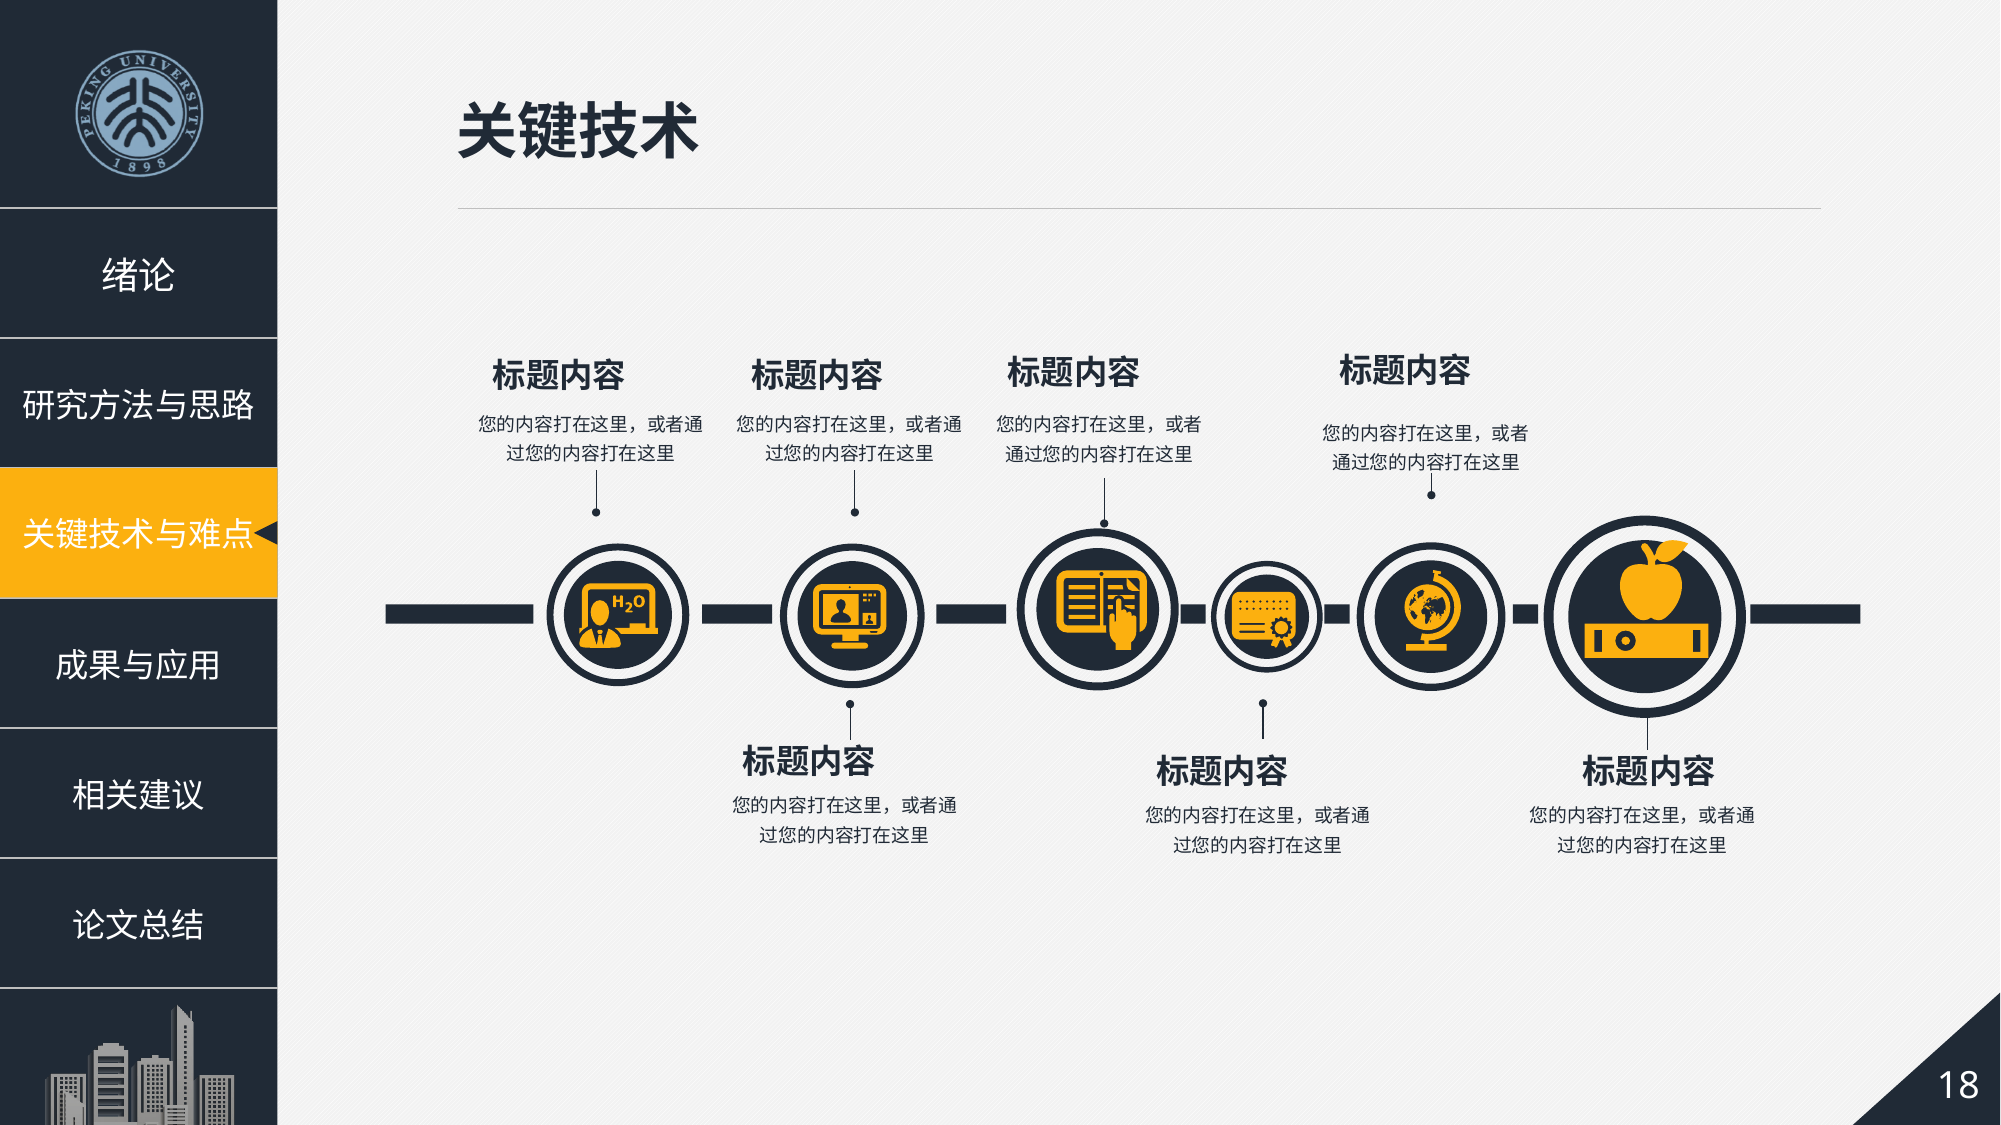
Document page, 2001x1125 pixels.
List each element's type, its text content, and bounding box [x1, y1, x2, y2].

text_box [1016, 624, 1179, 691]
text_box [546, 624, 690, 687]
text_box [546, 543, 690, 604]
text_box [1298, 348, 1554, 496]
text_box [1543, 624, 1746, 714]
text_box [461, 354, 720, 513]
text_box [1124, 703, 1391, 865]
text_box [1543, 515, 1746, 604]
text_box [711, 704, 978, 855]
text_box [977, 350, 1221, 524]
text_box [1016, 528, 1179, 604]
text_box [1356, 624, 1506, 691]
text_box 关键技术 [441, 84, 716, 173]
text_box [779, 624, 925, 689]
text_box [1509, 714, 1799, 865]
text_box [1210, 624, 1331, 673]
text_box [1210, 560, 1331, 604]
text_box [720, 354, 977, 513]
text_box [1356, 542, 1506, 604]
picture [16, 1004, 260, 1125]
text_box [779, 543, 925, 604]
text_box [385, 604, 1861, 624]
